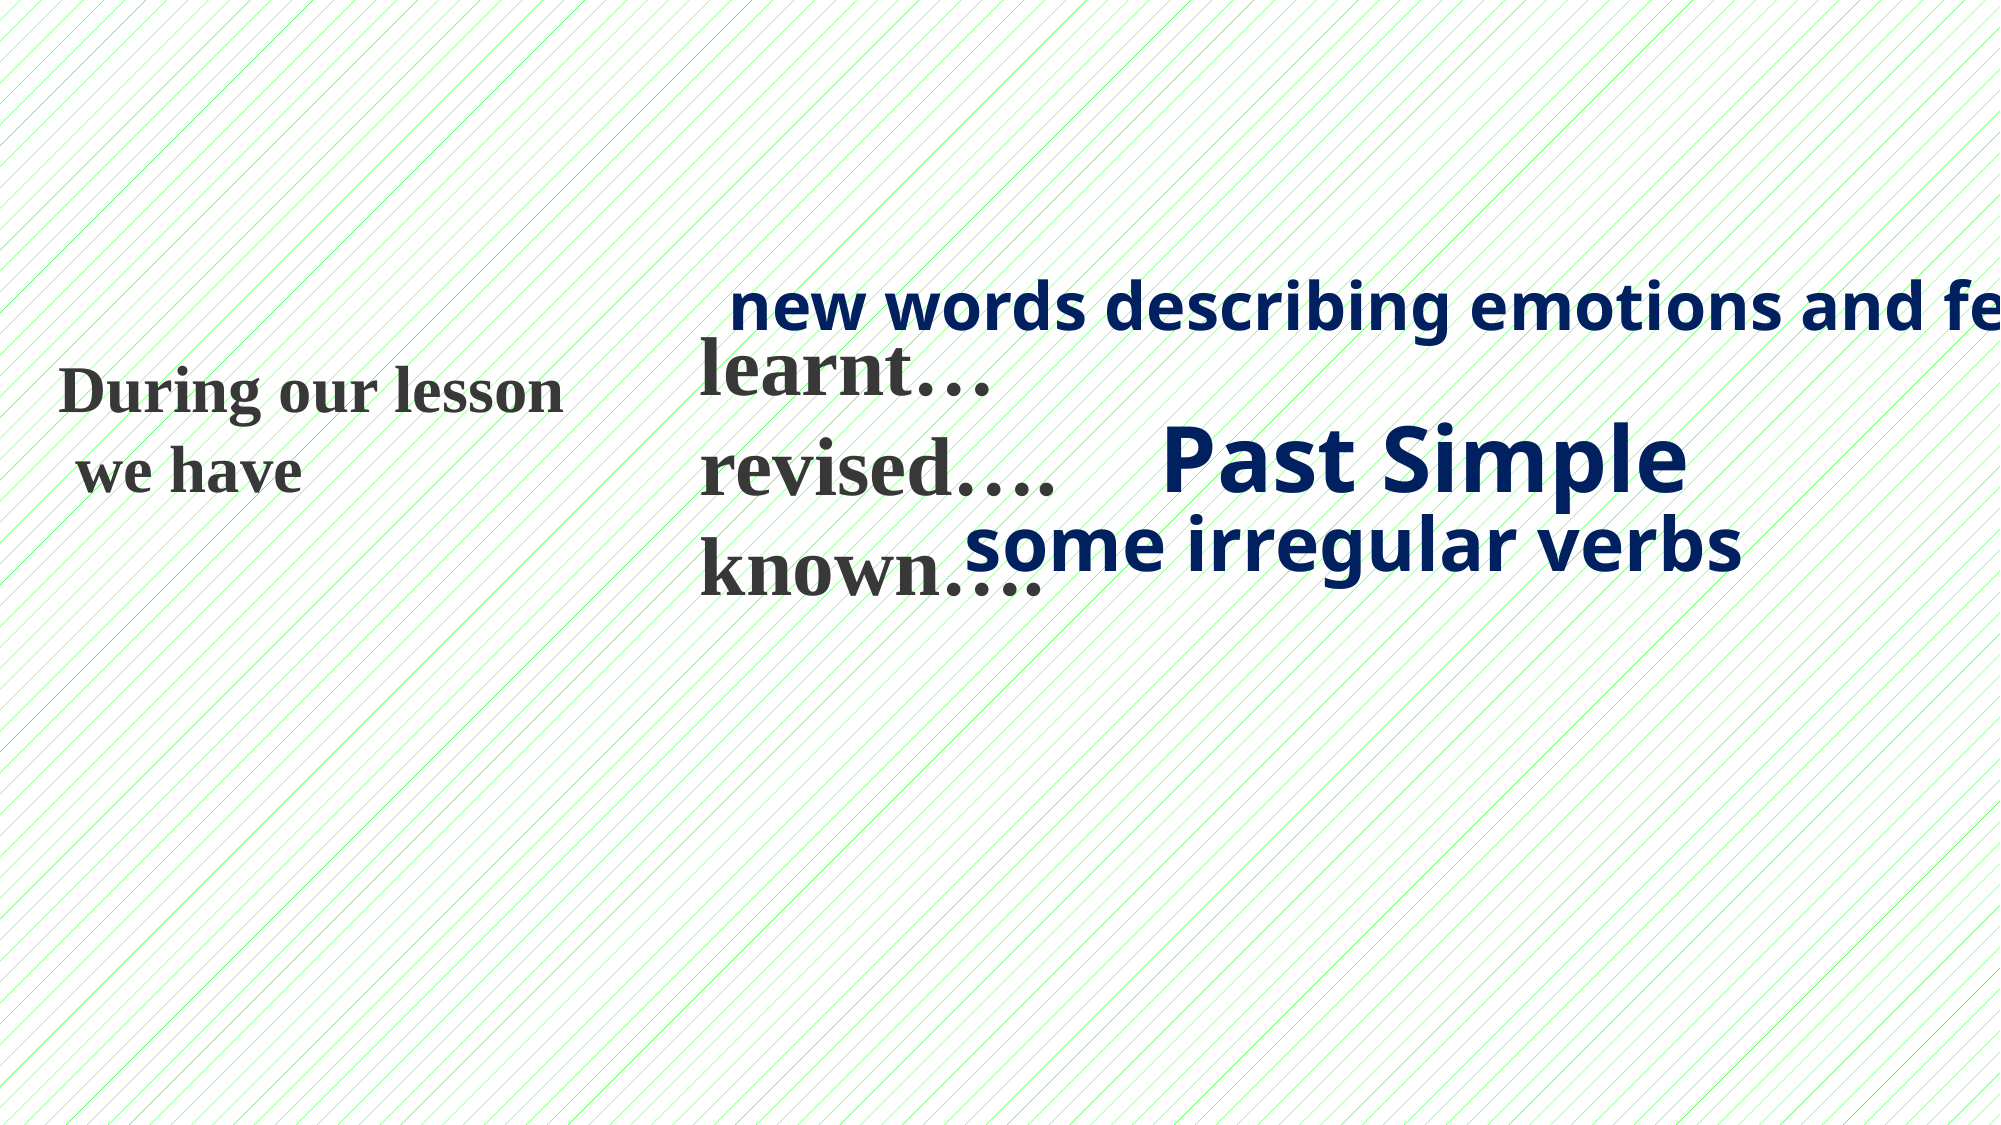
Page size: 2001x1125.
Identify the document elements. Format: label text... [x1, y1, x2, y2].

text_box Past Simple [1109, 347, 1710, 488]
text_box learnt… revised…. known…. [664, 304, 1073, 620]
text_box new words describing emotions and feelings [713, 256, 2000, 352]
text_box some irregular verbs [950, 488, 1779, 594]
text_box During our lesson we have [43, 338, 664, 513]
